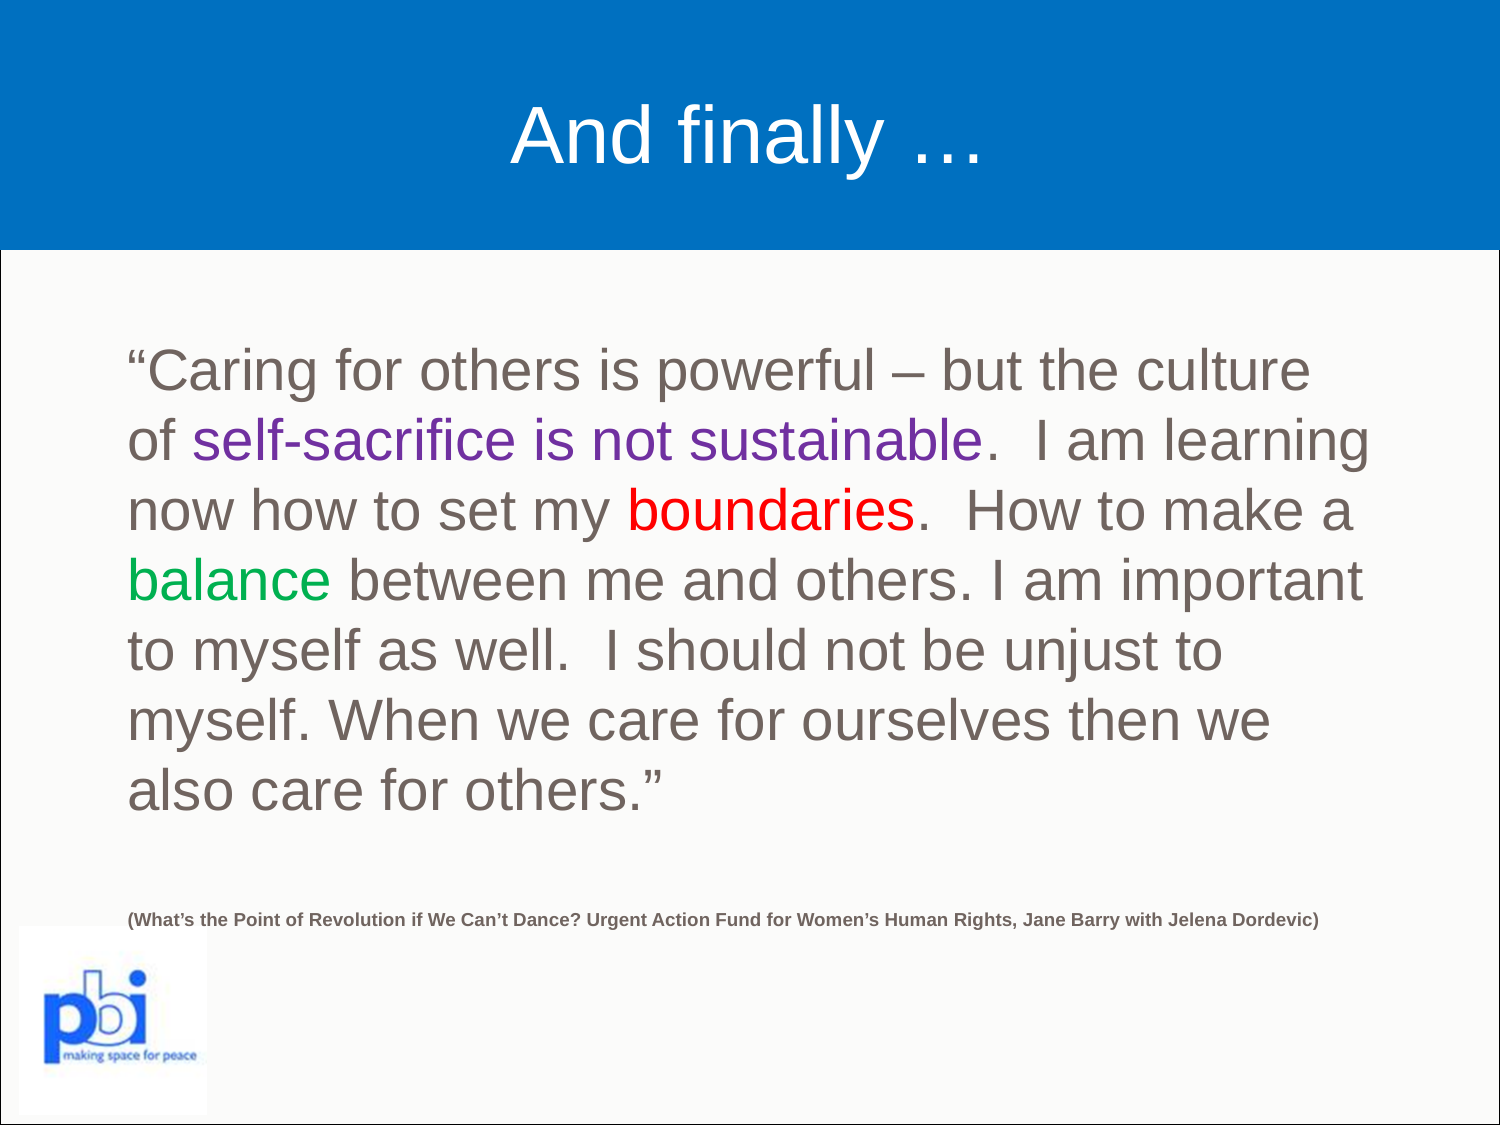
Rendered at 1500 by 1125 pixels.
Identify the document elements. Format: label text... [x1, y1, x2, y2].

title And finally … [112, 37, 1388, 226]
picture [19, 926, 207, 1115]
list “Caring for others is powerful – but the culture of self-sacrifice is not sustainable. I am learning now how to set my boundaries. How to make a balance between me and others. I am important to myself as well. I should not be unjust to myself. When we care for ourselves then we also care for others.” (What’s the Point of Revolution if We Can’t Dance? Urgent Action Fund for Women’s Human Rights, Jane Barry with Jelena Dordevic) [112, 324, 1388, 1001]
